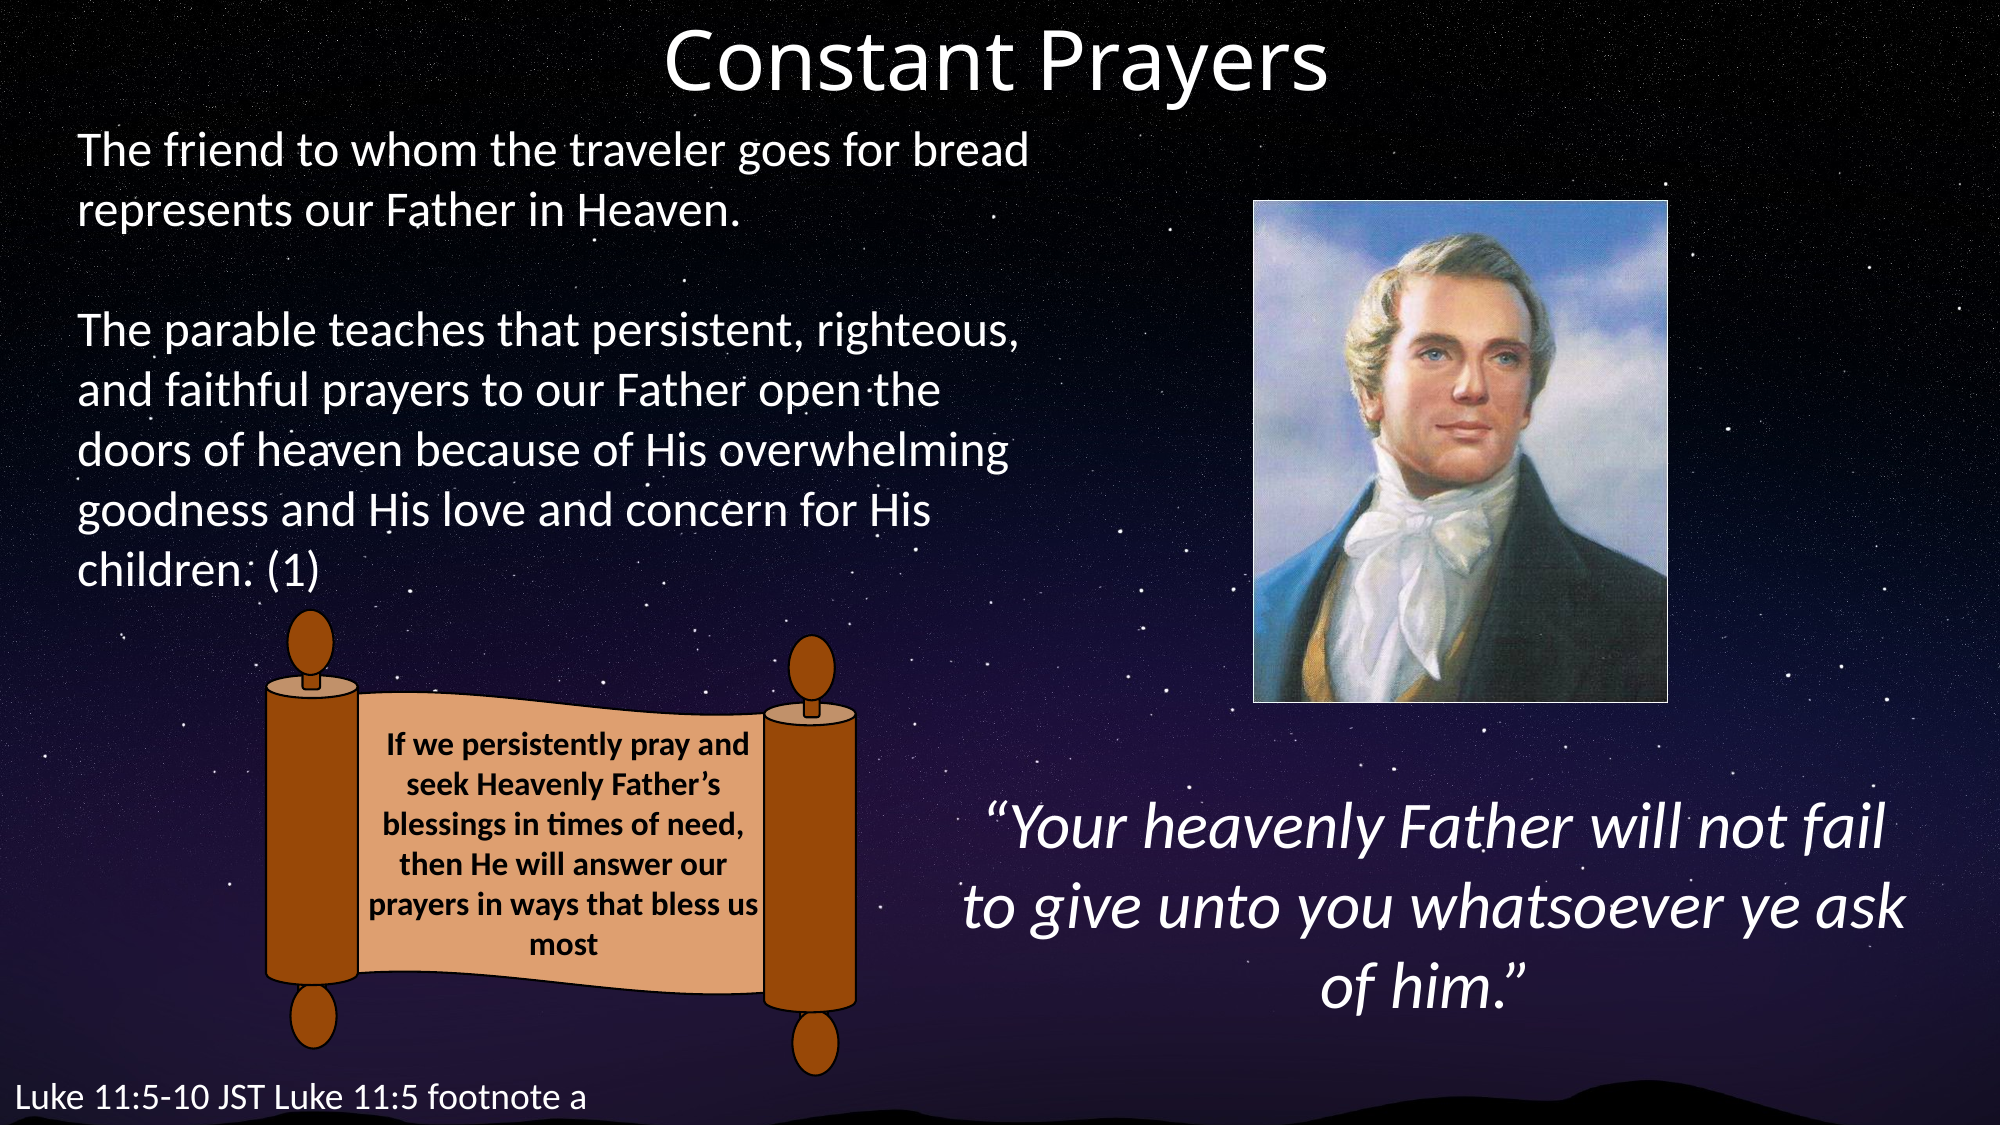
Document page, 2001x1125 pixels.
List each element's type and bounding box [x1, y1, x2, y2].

picture [0, 0, 2000, 1125]
text_box [265, 609, 856, 1076]
